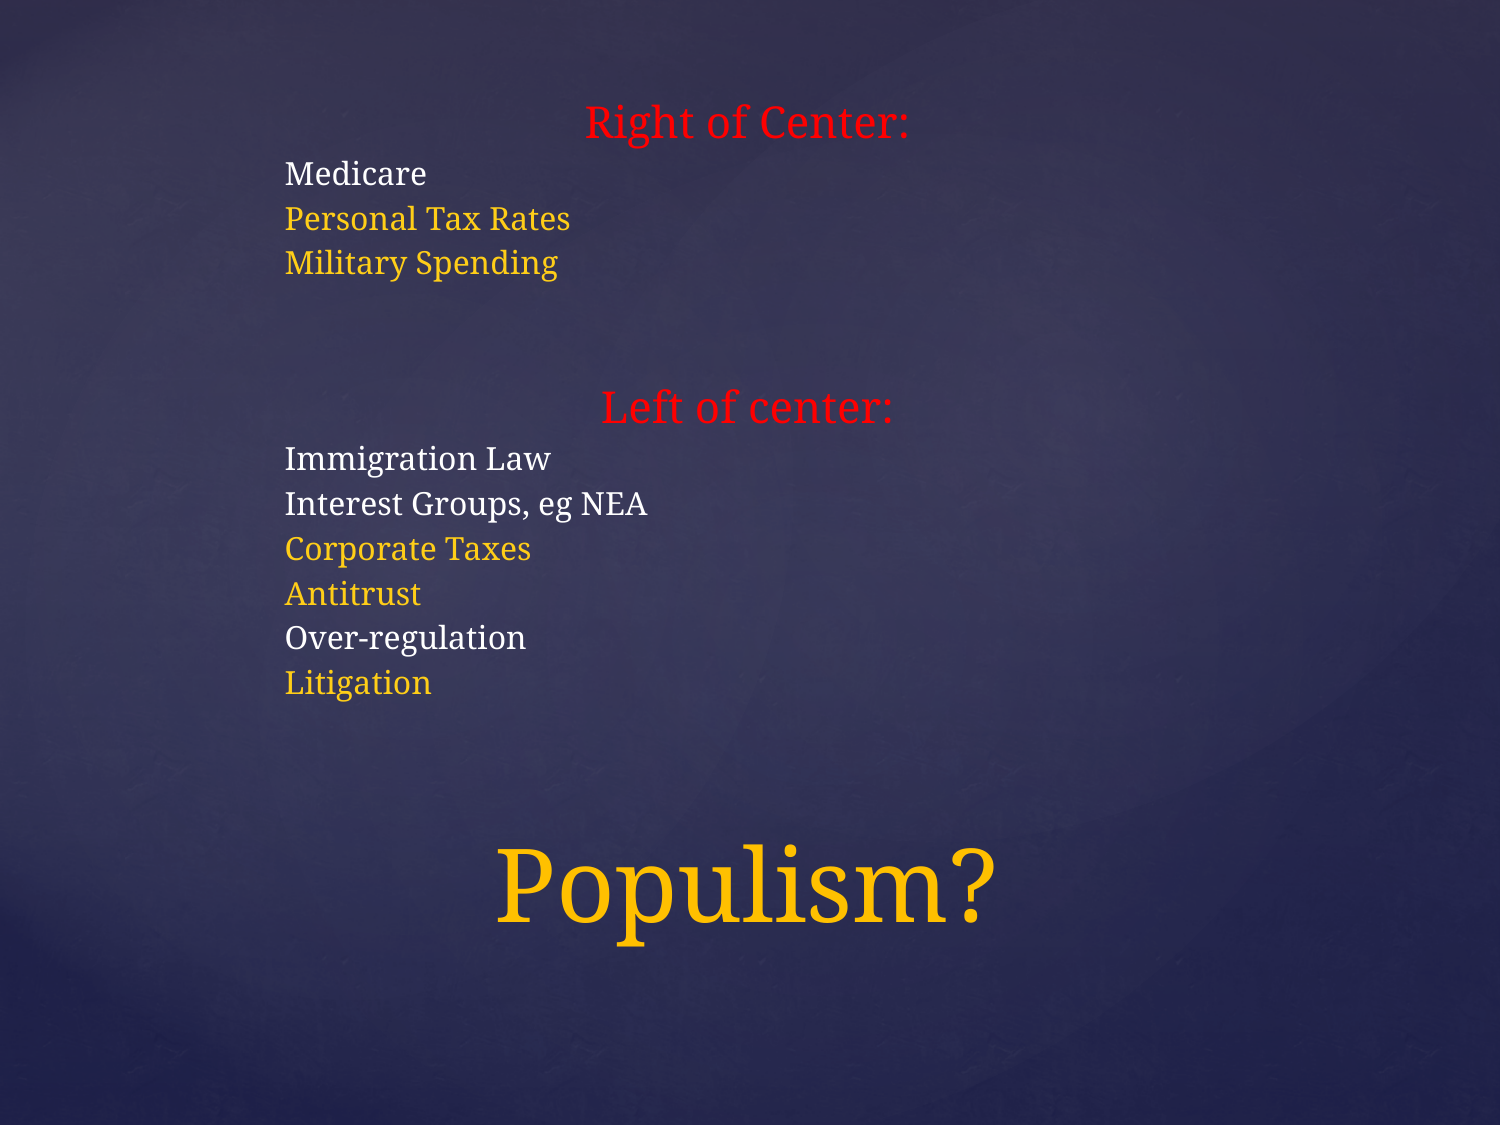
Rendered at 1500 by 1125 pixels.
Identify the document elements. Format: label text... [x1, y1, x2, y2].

list Right of Center: Medicare Personal Tax Rates Military Spending Left of center: Immigration Law Interest Groups, eg NEA Corporate Taxes Antitrust Over-regulation Litigation [266, 85, 1226, 710]
title Populism? [127, 800, 1365, 950]
